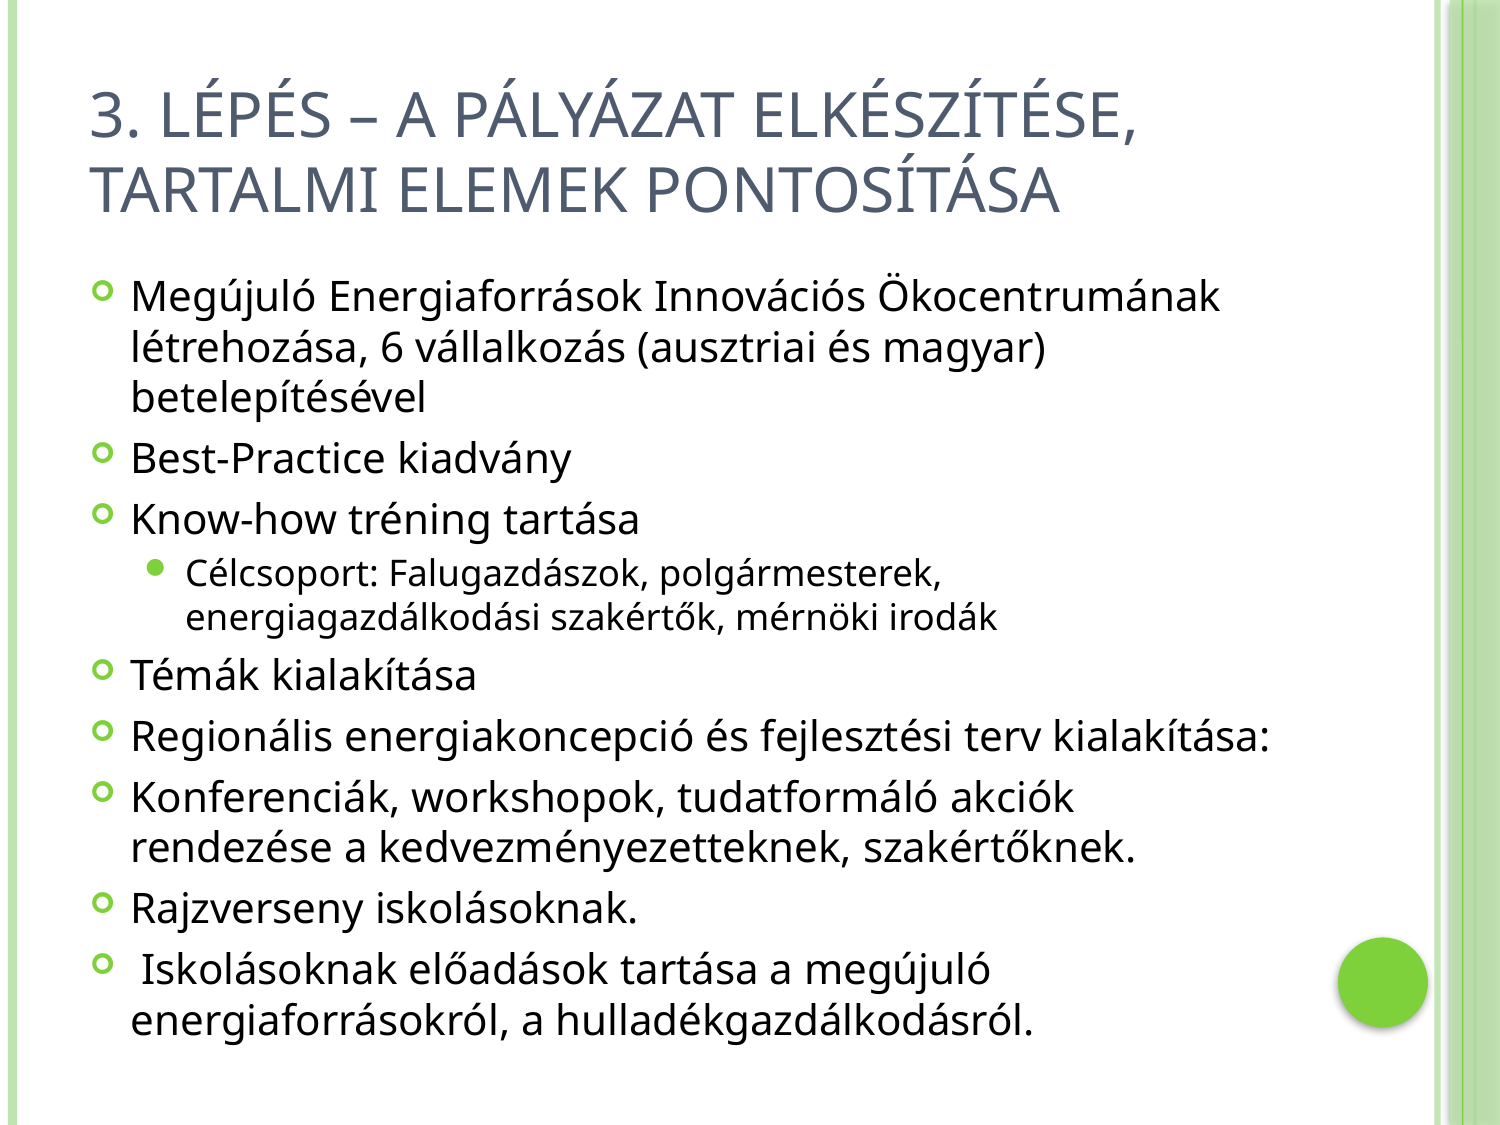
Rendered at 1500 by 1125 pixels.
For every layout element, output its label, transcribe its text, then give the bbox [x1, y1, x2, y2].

title 3. Lépés – A pályázat elkészítése, tartalmi elemek pontosítása [75, 45, 1300, 233]
list Megújuló Energiaforrások Innovációs Ökocentrumának létrehozása, 6 vállalkozás (ausztriai és magyar) betelepítésével Best-Practice kiadvány Know-how tréning tartása Célcsoport: Falugazdászok, polgármesterek, energiagazdálkodási szakértők, mérnöki irodák Témák kialakítása Regionális energiakoncepció és fejlesztési terv kialakítása: Konferenciák, workshopok, tudatformáló akciók rendezése a kedvezményezetteknek, szakértőknek. Rajzverseny iskolásoknak. Iskolásoknak előadások tartása a megújuló energiaforrásokról, a hulladékgazdálkodásról. [75, 262, 1300, 1062]
